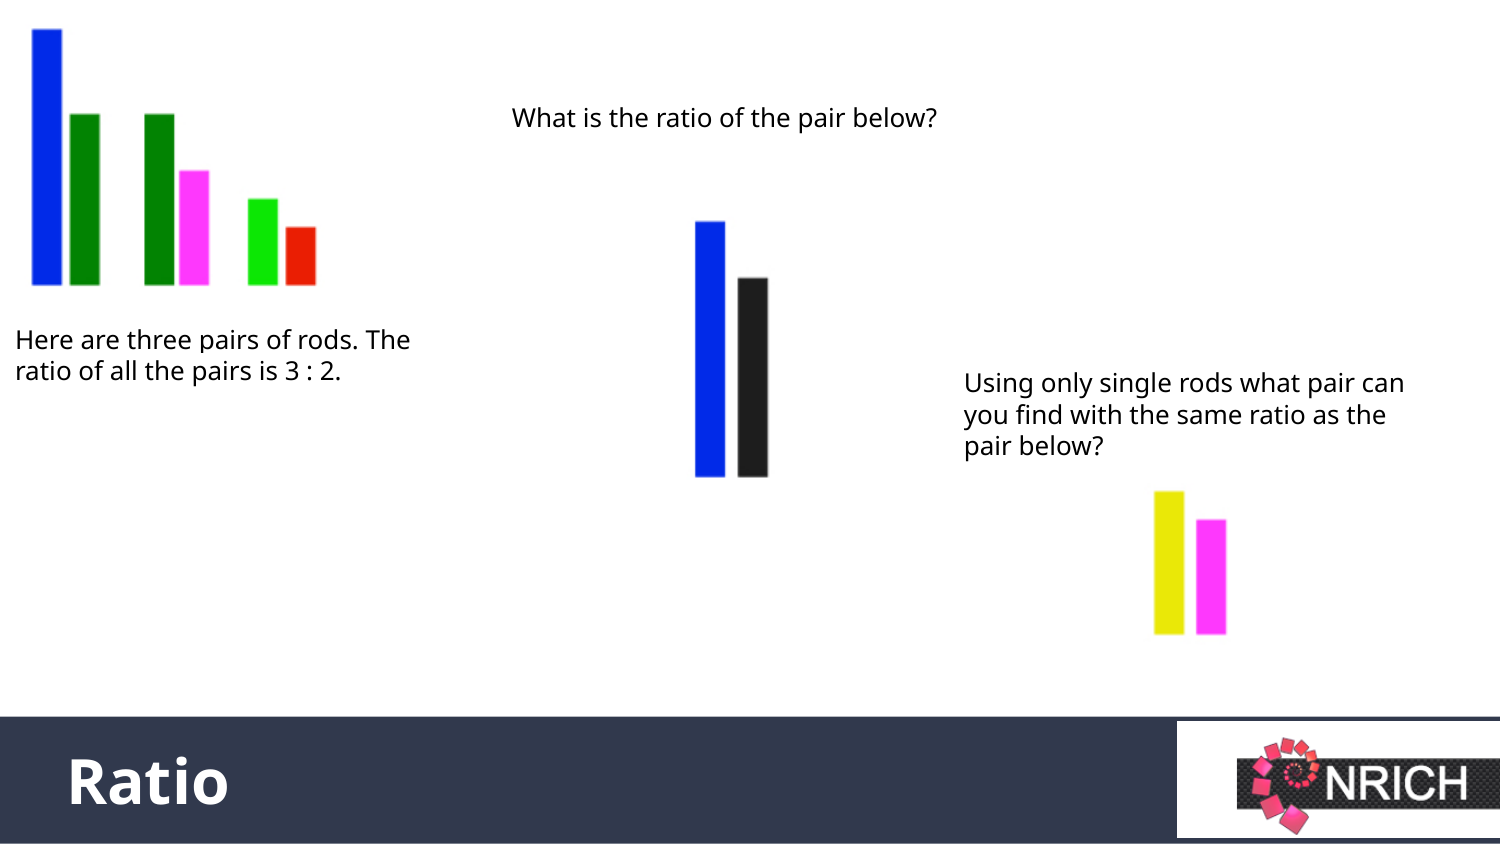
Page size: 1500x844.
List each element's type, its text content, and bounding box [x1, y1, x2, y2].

list Ratio [51, 741, 1171, 818]
picture [1176, 720, 1500, 838]
picture [24, 24, 326, 294]
picture [686, 216, 782, 485]
text_box Here are three pairs of rods. The ratio of all the pairs is 3 : 2. [0, 253, 476, 523]
text_box What is the ratio of the pair below? [496, 98, 1059, 203]
text_box Using only single rods what pair can you find with the same ratio as the pair below? [948, 330, 1442, 565]
picture [1143, 483, 1235, 646]
